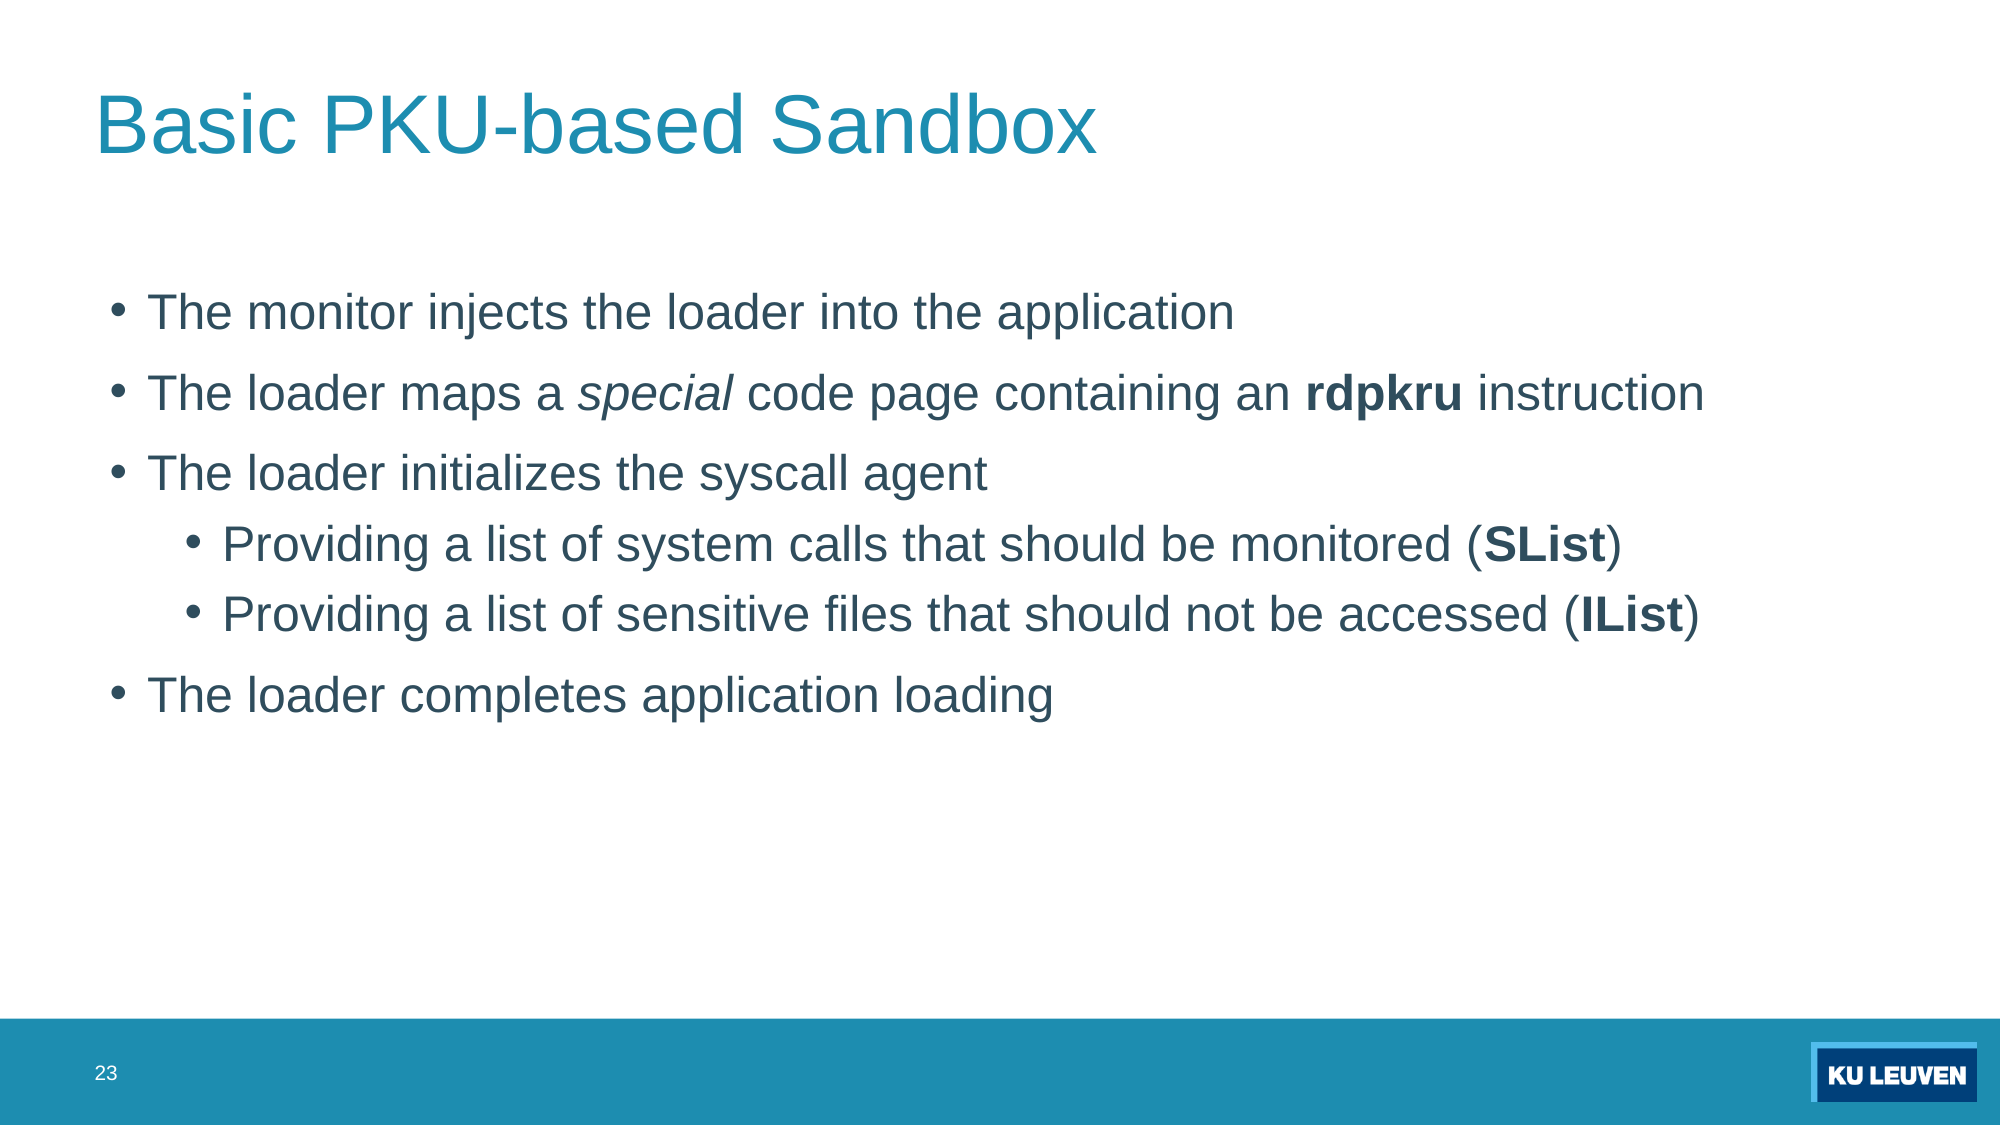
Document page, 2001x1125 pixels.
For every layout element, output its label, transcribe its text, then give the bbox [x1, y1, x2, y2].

picture [1811, 1042, 1977, 1102]
slide_number 23 [94, 1018, 201, 1125]
title Basic PKU-based Sandbox [94, 25, 1906, 215]
list The monitor injects the loader into the application The loader maps a special code page containing an rdpkru instruction The loader initializes the syscall agent Providing a list of system calls that should be monitored (SList) Providing a list of sensitive files that should not be accessed (IList) The loader completes application loading [94, 271, 1857, 1004]
